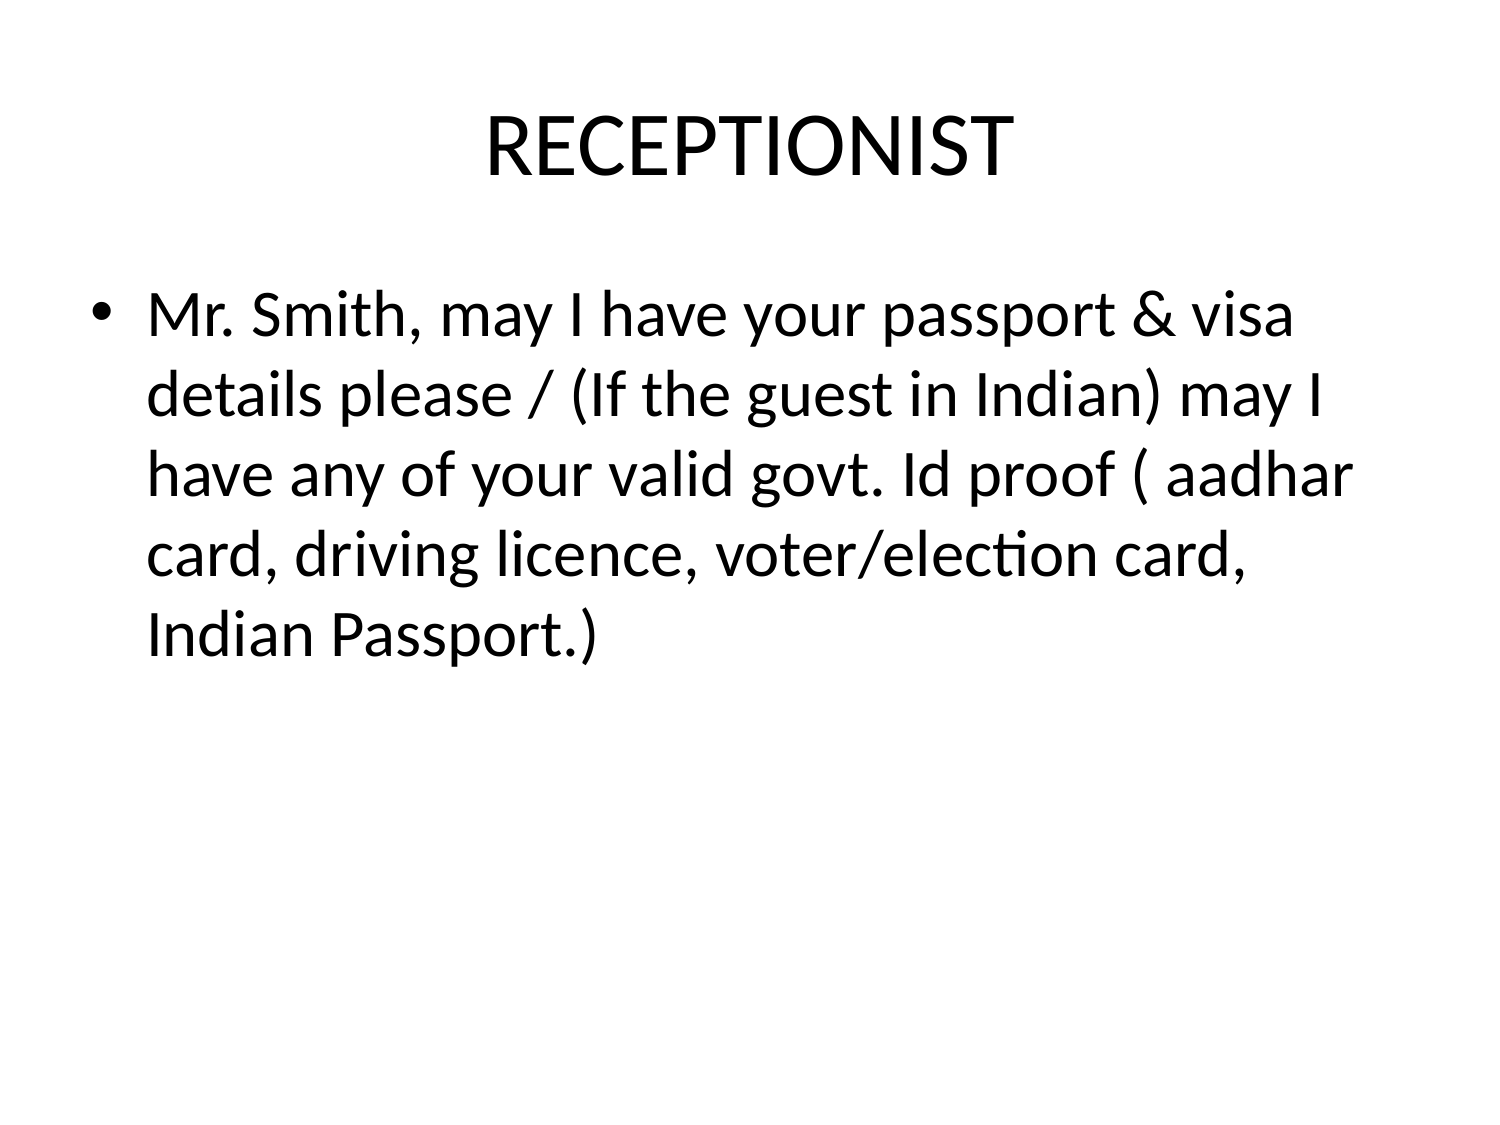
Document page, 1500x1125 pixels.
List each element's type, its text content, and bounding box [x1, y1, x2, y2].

title RECEPTIONIST [75, 45, 1425, 233]
list Mr. Smith, may I have your passport & visa details please / (If the guest in Indian) may I have any of your valid govt. Id proof ( aadhar card, driving licence, voter/election card, Indian Passport.) [75, 262, 1425, 1005]
